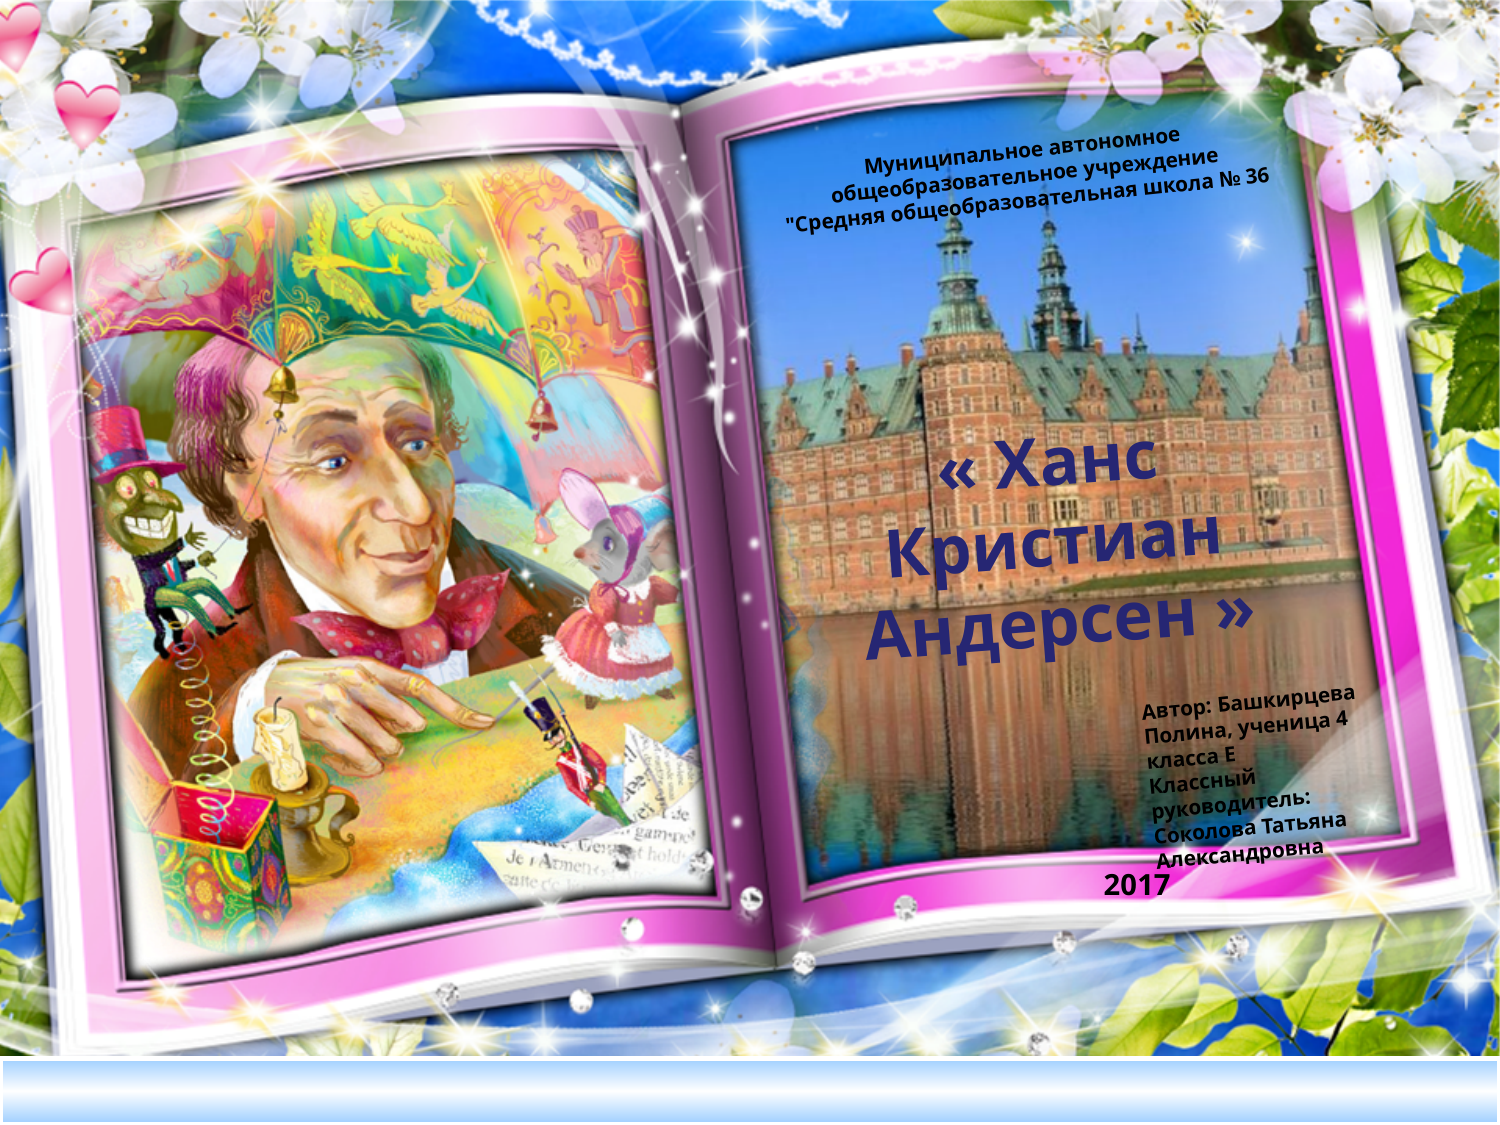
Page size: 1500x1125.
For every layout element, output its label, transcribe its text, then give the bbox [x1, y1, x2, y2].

text_box Муниципальное автономное общеобразовательное учреждение "Средняя общеобразовательная школа № 36 [754, 101, 1295, 248]
text_box Автор: Башкирцева Полина, ученица 4 класса Е Классный руководитель: Соколова Татьяна Александровна [1124, 667, 1404, 878]
text_box « Ханс Кристиан Андерсен » [809, 393, 1298, 685]
picture [0, 0, 1500, 1058]
text_box [0, 1058, 1500, 1125]
text_box 2017 [1088, 859, 1186, 909]
